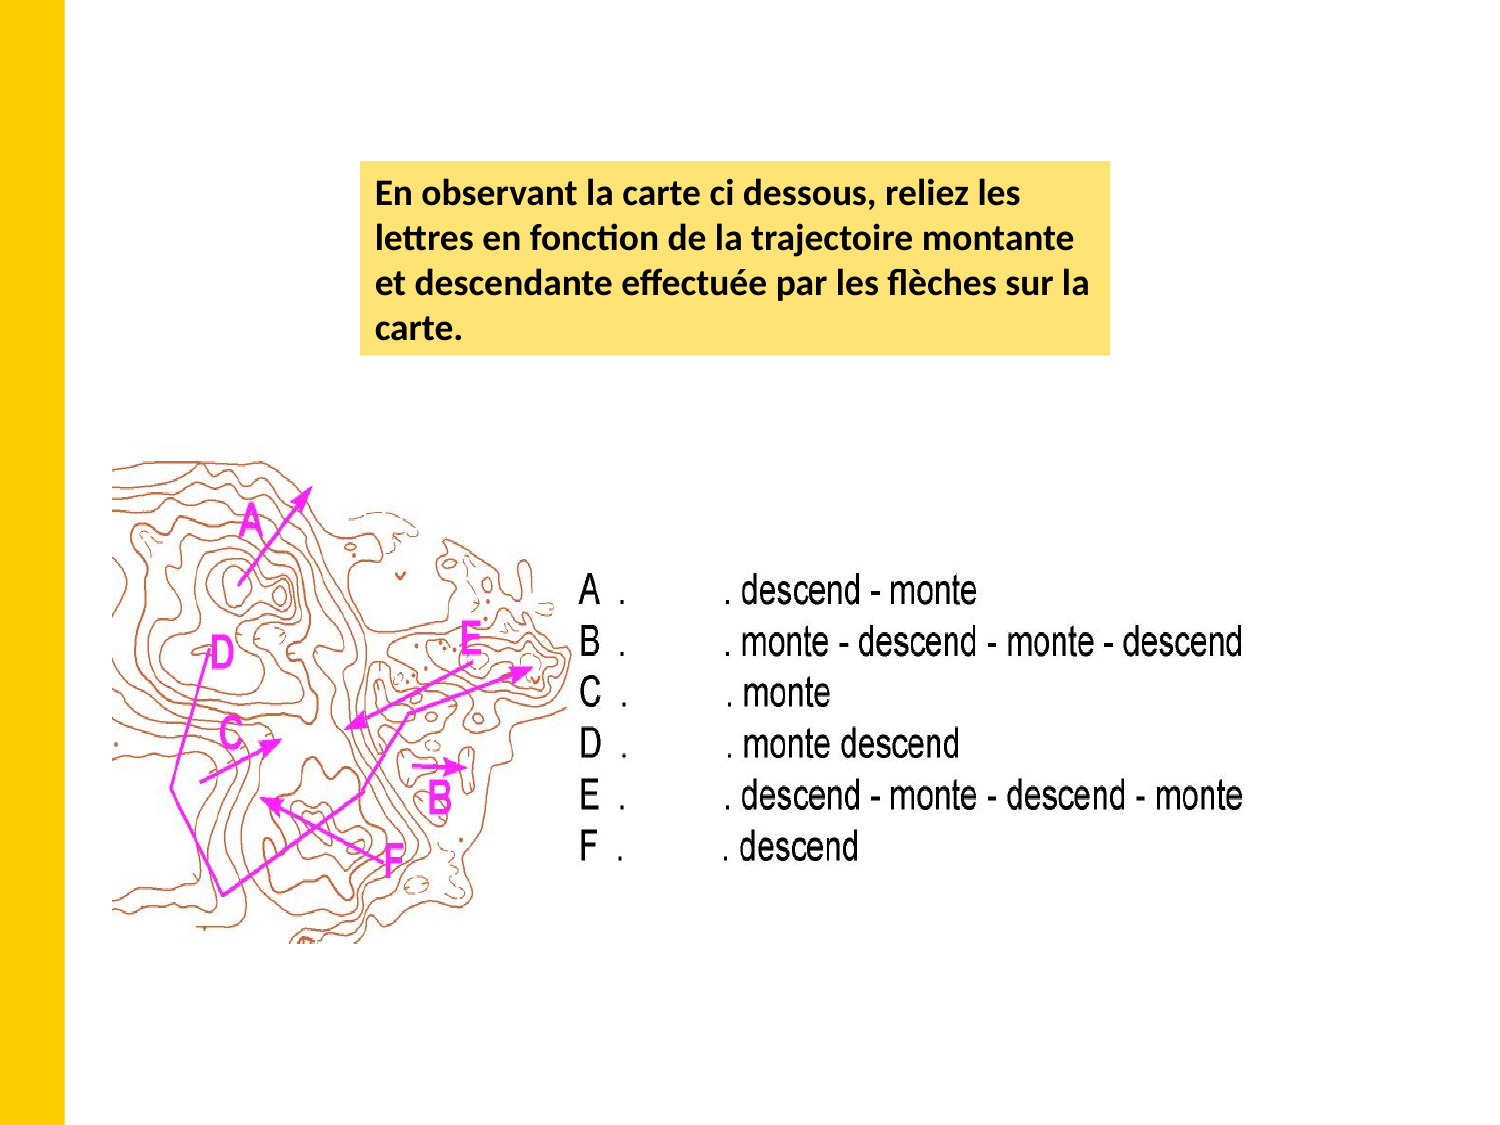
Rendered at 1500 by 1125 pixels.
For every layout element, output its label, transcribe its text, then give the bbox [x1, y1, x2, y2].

text_box [0, 0, 67, 1125]
picture [111, 443, 1500, 945]
text_box En observant la carte ci dessous, reliez les lettres en fonction de la trajectoire montante et descendante effectuée par les flèches sur la carte. [360, 160, 1111, 356]
